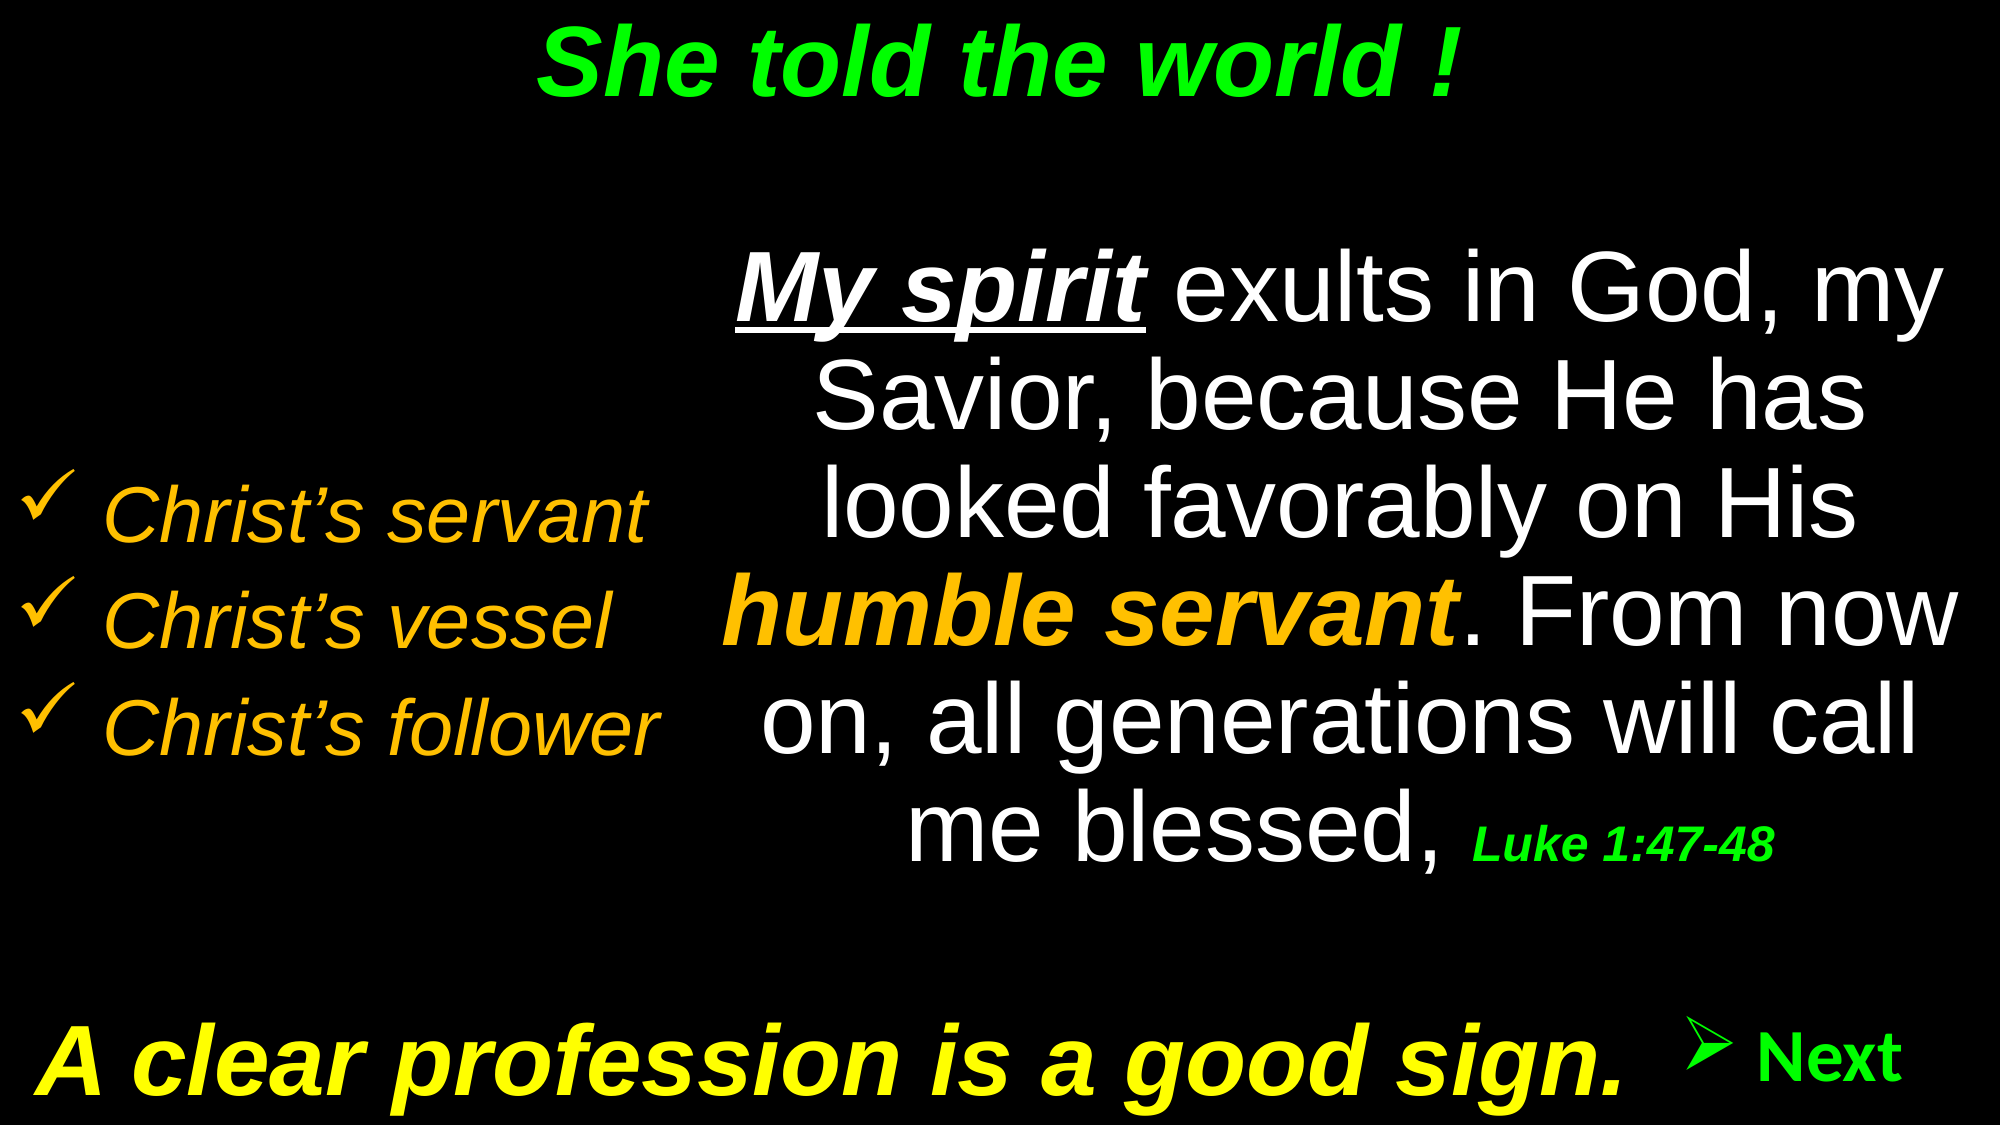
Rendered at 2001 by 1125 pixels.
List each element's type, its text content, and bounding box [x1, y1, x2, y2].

list Next [1665, 989, 2000, 1125]
list A clear profession is a good sign. [0, 989, 1665, 1125]
list Christ’s servant Christ’s vessel Christ’s follower [0, 256, 681, 990]
list My spirit exults in God, my Savior, because He has looked favorably on His humble servant. From now on, all generations will call me blessed, Luke 1:47-48 [680, 129, 2000, 989]
title She told the world ! [0, 0, 2000, 129]
